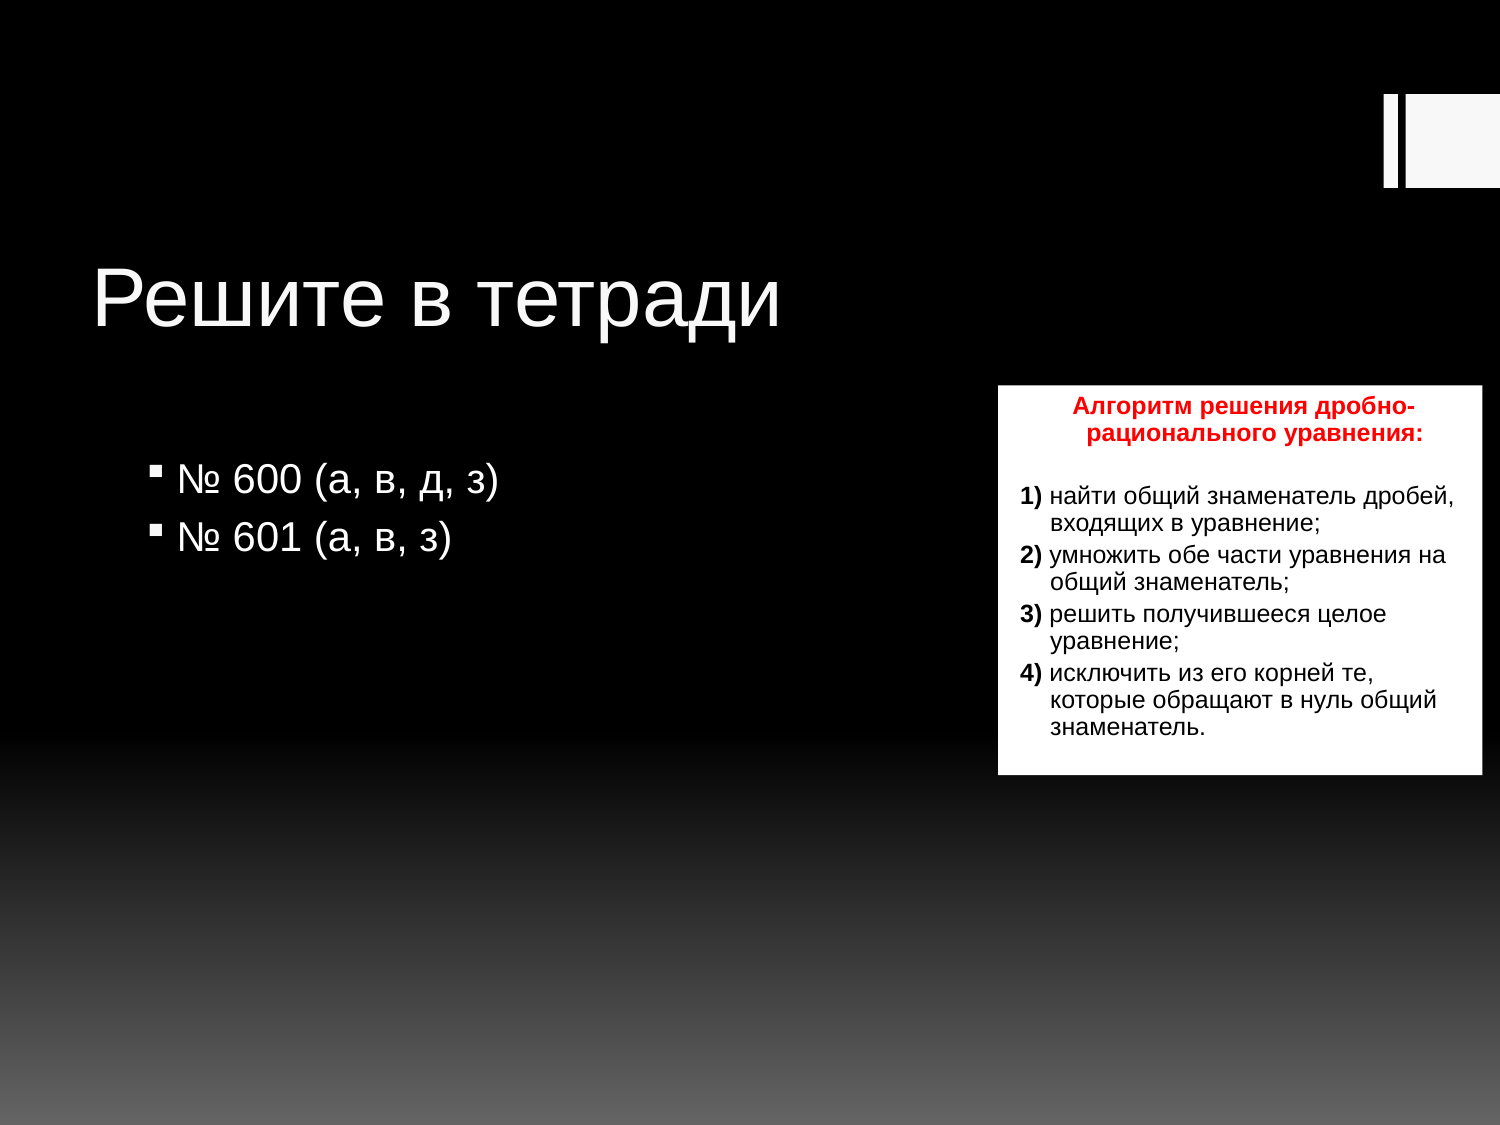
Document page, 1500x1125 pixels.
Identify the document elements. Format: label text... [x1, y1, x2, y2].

text_box Алгоритм решения дробно-рационального уравнения: 1) найти общий знаменатель дробей, входящих в уравнение; 2) умножить обе части уравнения на общий знаменатель; 3) решить получившееся целое уравнение; 4) исключить из его корней те, которые обращают в нуль общий знаменатель. [998, 385, 1483, 776]
title Решите в тетради [76, 160, 1277, 351]
list № 600 (а, в, д, з) № 601 (а, в, з) [123, 444, 668, 1025]
